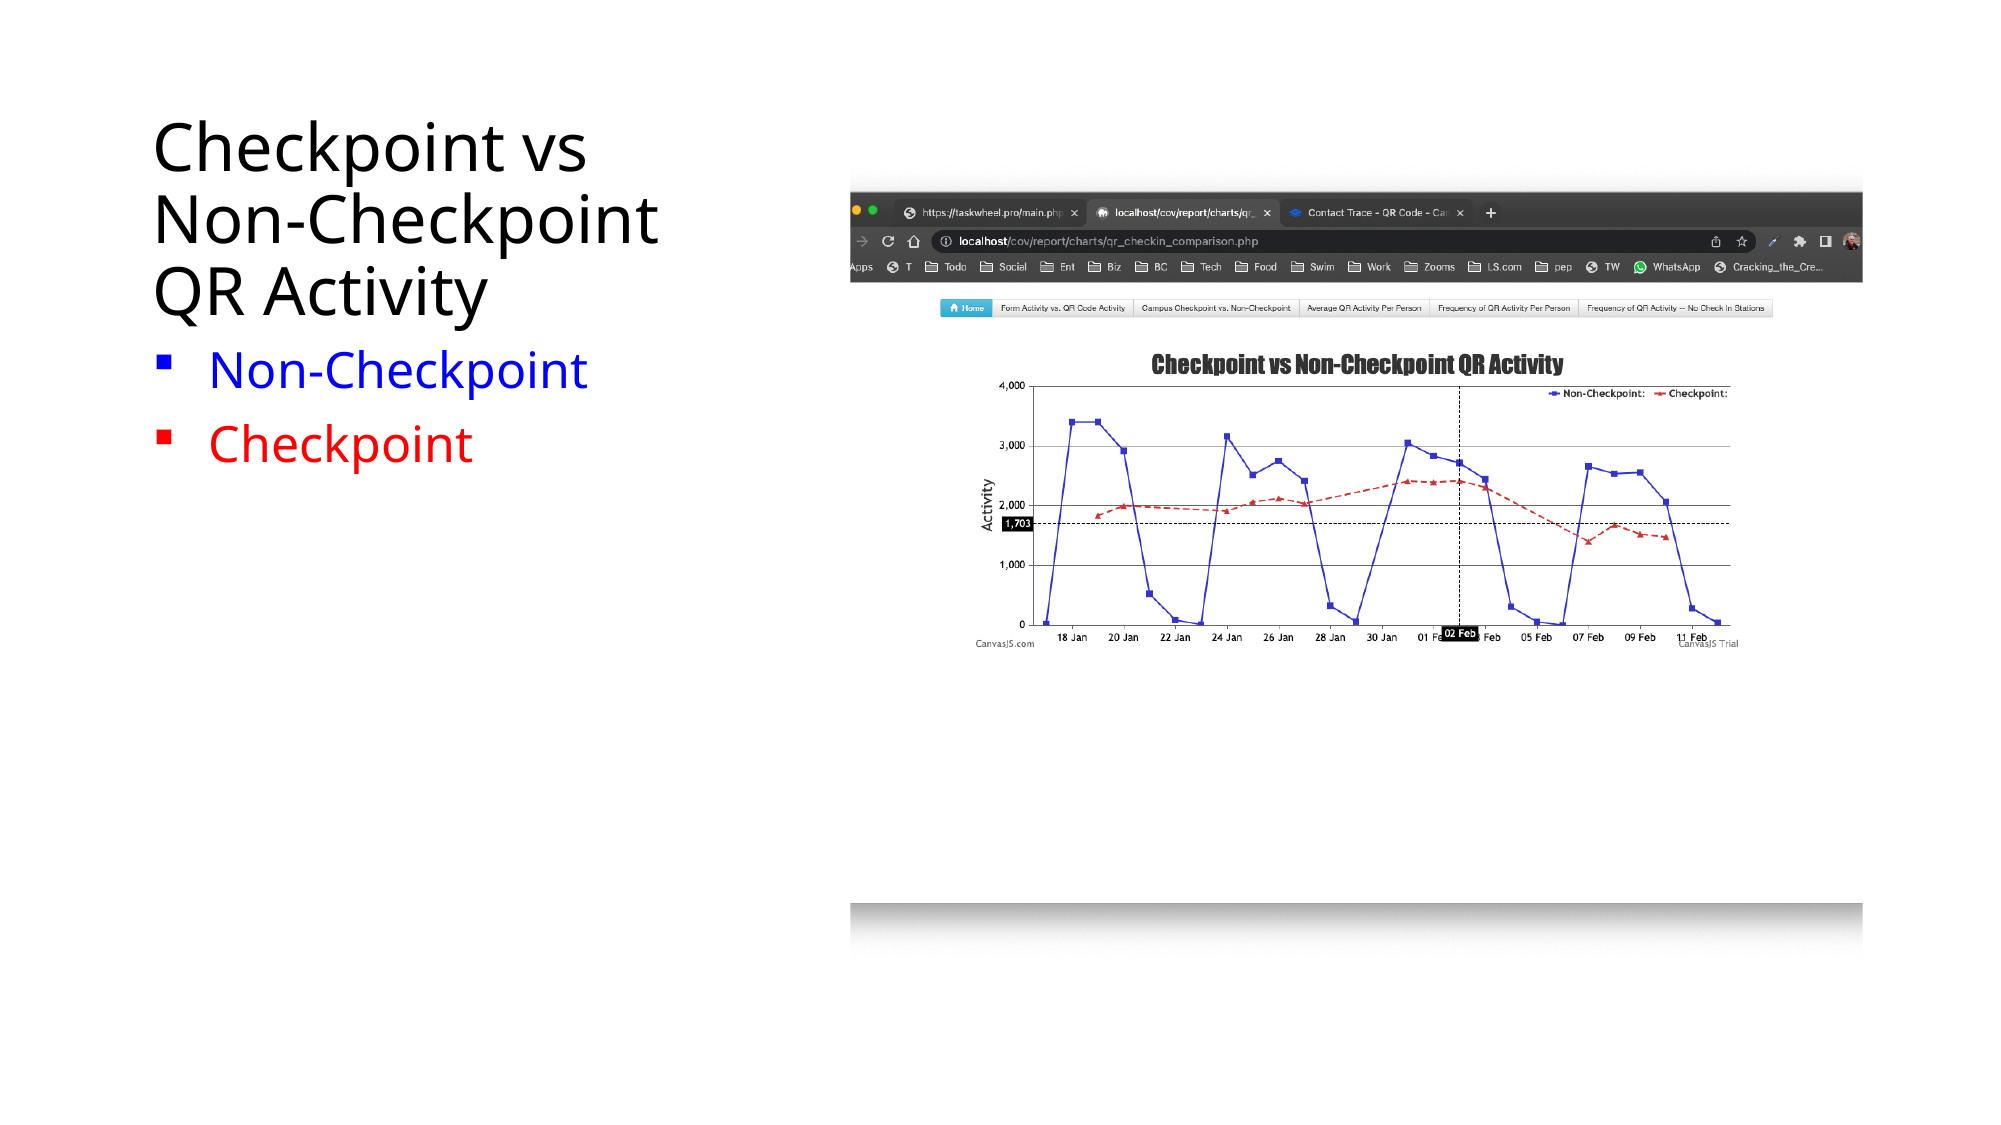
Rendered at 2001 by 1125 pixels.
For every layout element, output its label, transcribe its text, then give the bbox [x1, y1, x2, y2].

title Checkpoint vs Non-Checkpoint QR Activity [137, 75, 783, 337]
picture [850, 161, 1863, 962]
list Non-Checkpoint Checkpoint [137, 337, 783, 963]
